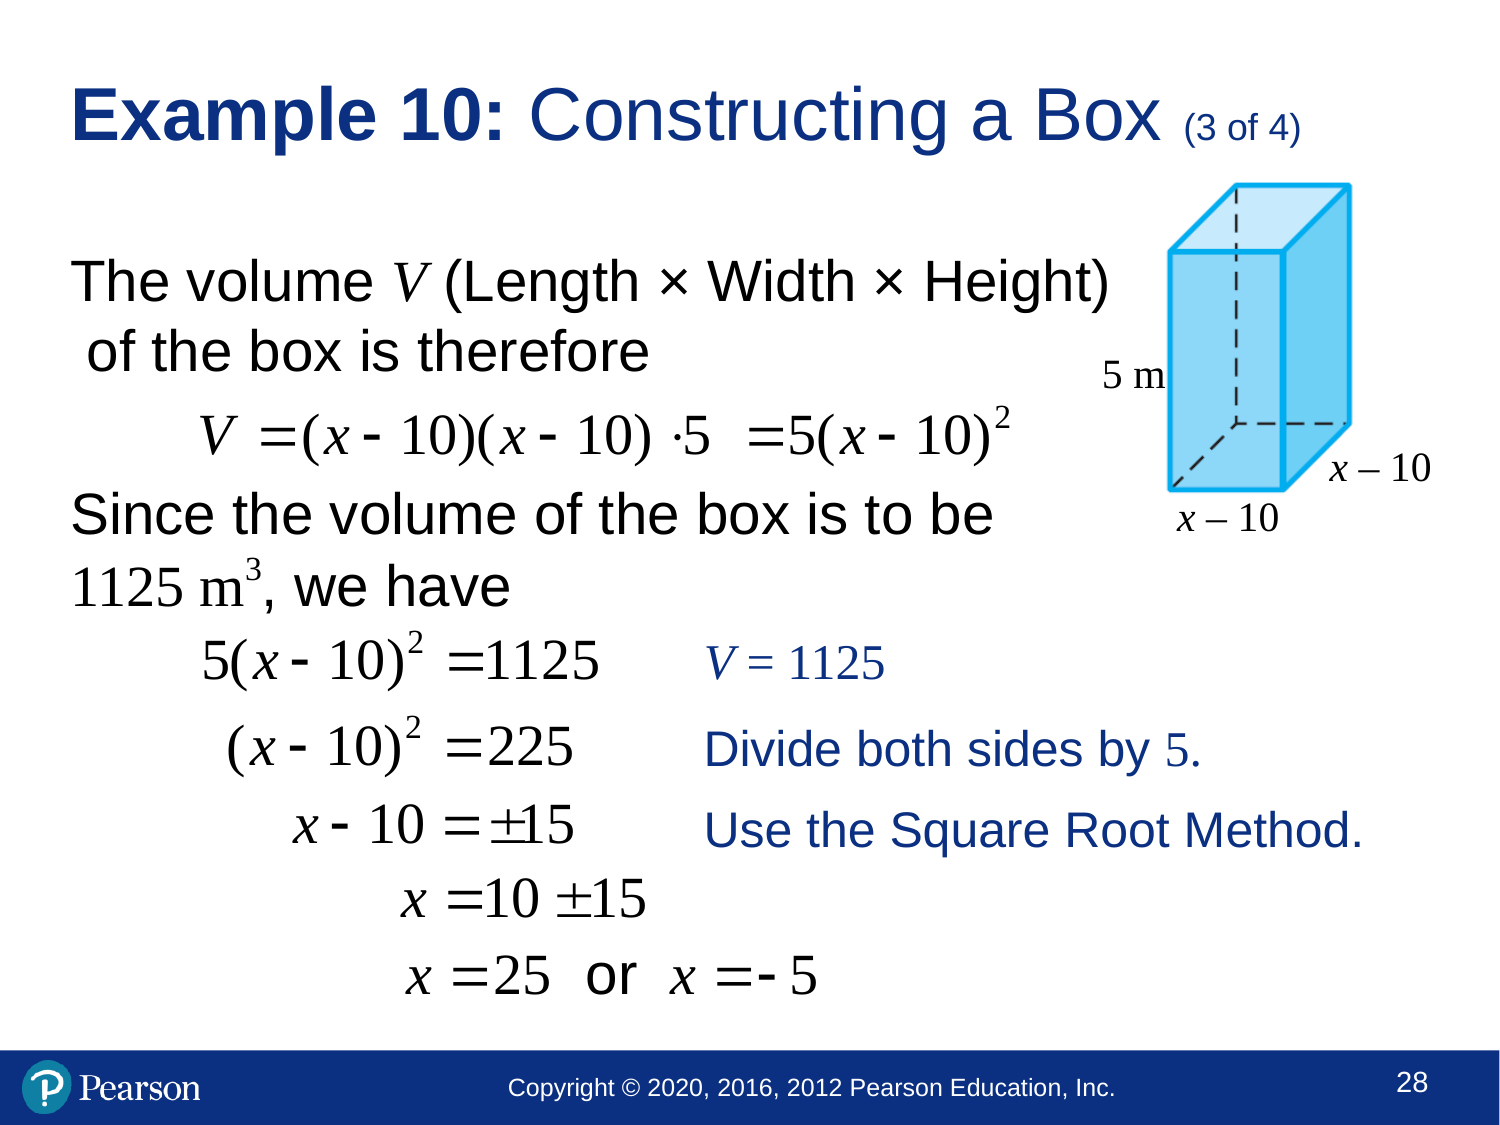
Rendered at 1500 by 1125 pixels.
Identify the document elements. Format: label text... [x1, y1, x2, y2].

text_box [199, 408, 715, 474]
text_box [286, 796, 577, 850]
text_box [224, 708, 577, 784]
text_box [395, 870, 651, 924]
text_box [1086, 161, 1474, 539]
title Example 10: Constructing a Box (3 of 4) [55, 24, 1425, 197]
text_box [739, 397, 1016, 474]
list The volume V (Length × Width × Height) of the box is therefore Since the volume of the box is to be 1125 m3, we have [55, 235, 1425, 1019]
text_box Divide both sides by 5. [688, 708, 1235, 784]
picture [22, 1060, 200, 1114]
text_box V = 1125 [688, 622, 1091, 697]
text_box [199, 622, 602, 699]
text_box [400, 948, 822, 1001]
text_box Use the Square Root Method. [688, 790, 1395, 865]
